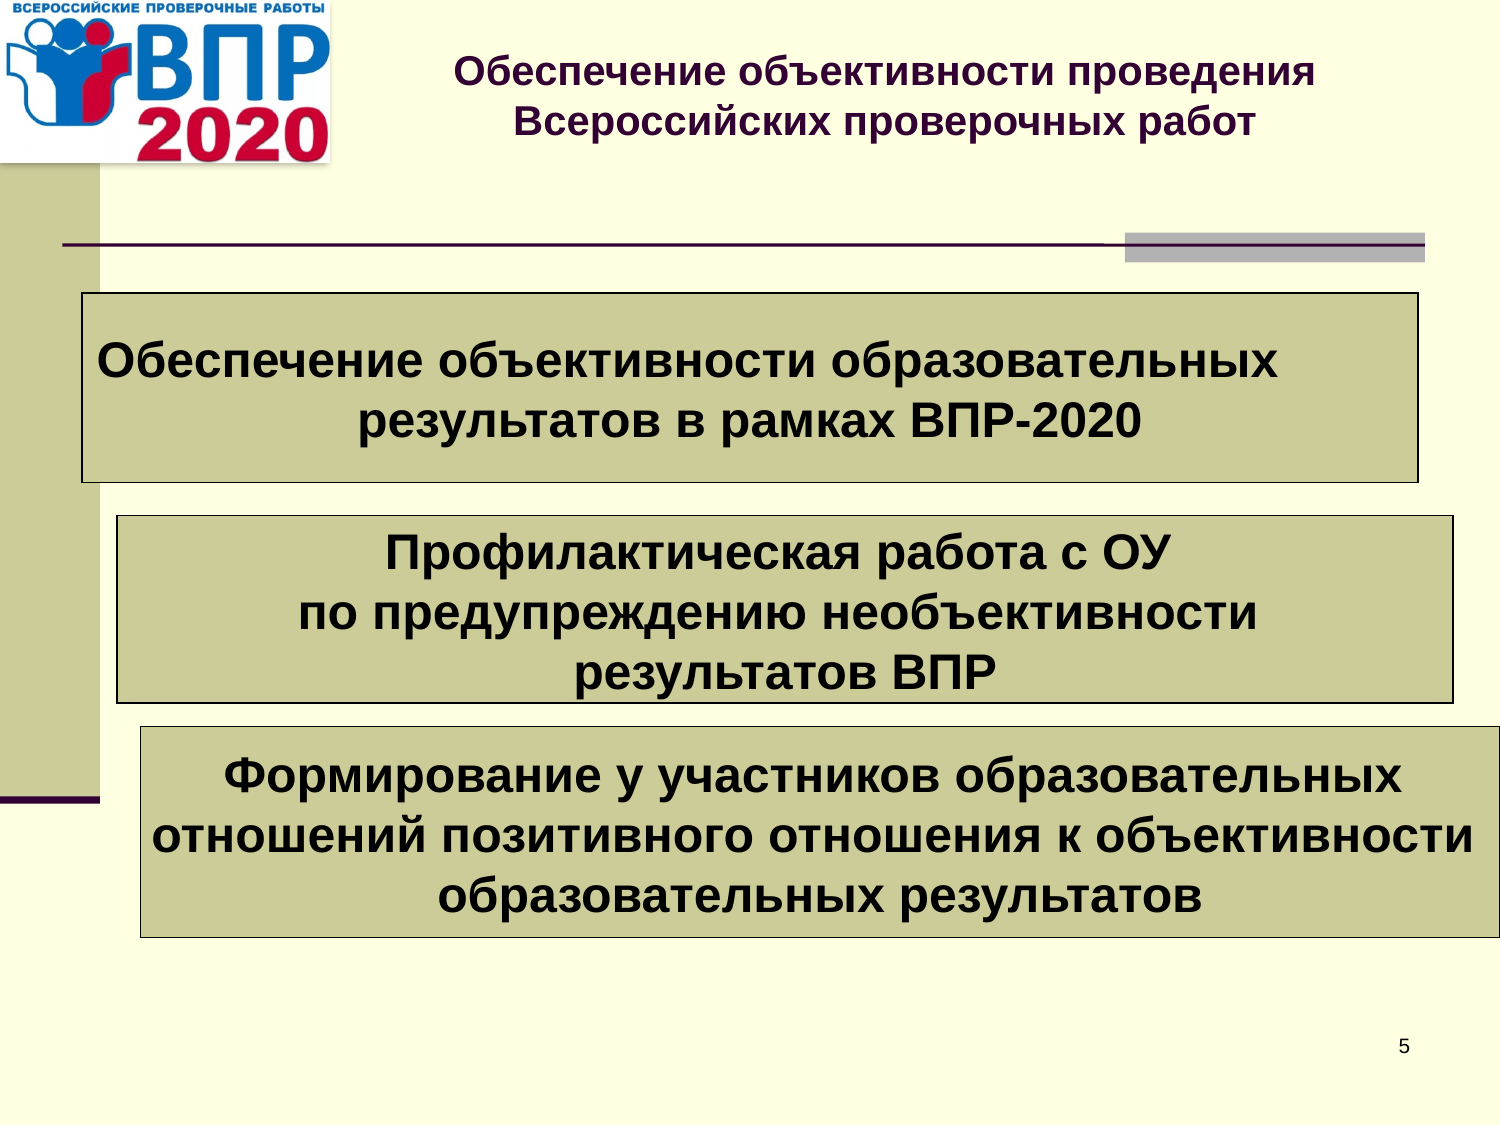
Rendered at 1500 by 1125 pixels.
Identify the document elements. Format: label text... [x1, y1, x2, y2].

slide_number 5 [1112, 1025, 1425, 1100]
picture [0, 0, 330, 163]
text_box Профилактическая работа с ОУ по предупреждению необъективности результатов ВПР [117, 515, 1453, 704]
text_box Формирование у участников образовательных отношений позитивного отношения к объективности образовательных результатов [140, 726, 1500, 938]
title Обеспечение объективности проведения Всероссийских проверочных работ [348, 30, 1423, 138]
text_box Обеспечение объективности образовательных результатов в рамках ВПР-2020 [81, 292, 1418, 483]
